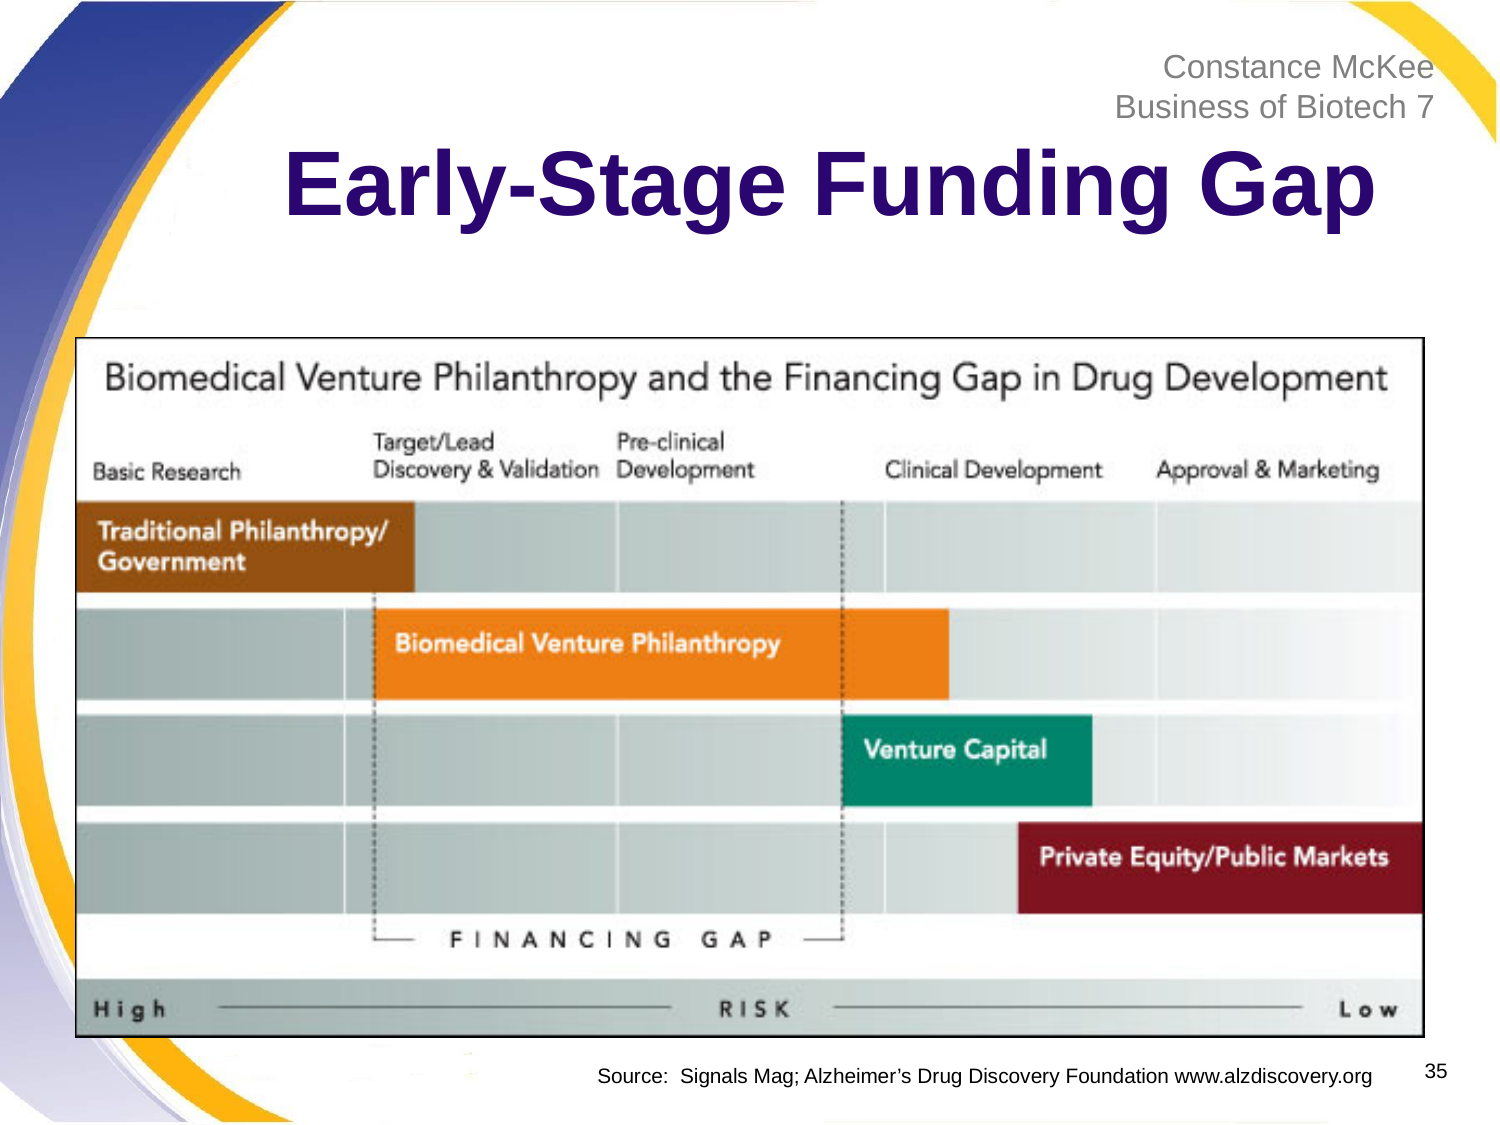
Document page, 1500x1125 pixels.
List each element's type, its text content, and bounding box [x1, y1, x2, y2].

text_box Source: Signals Mag; Alzheimer’s Drug Discovery Foundation www.alzdiscovery.org [512, 1050, 1388, 1100]
title Early-Stage Funding Gap [245, 84, 1417, 273]
picture [0, 0, 1500, 1125]
text_box Constance McKee Business of Biotech 7 [709, 37, 1450, 132]
slide_number 35 [1149, 1049, 1463, 1125]
